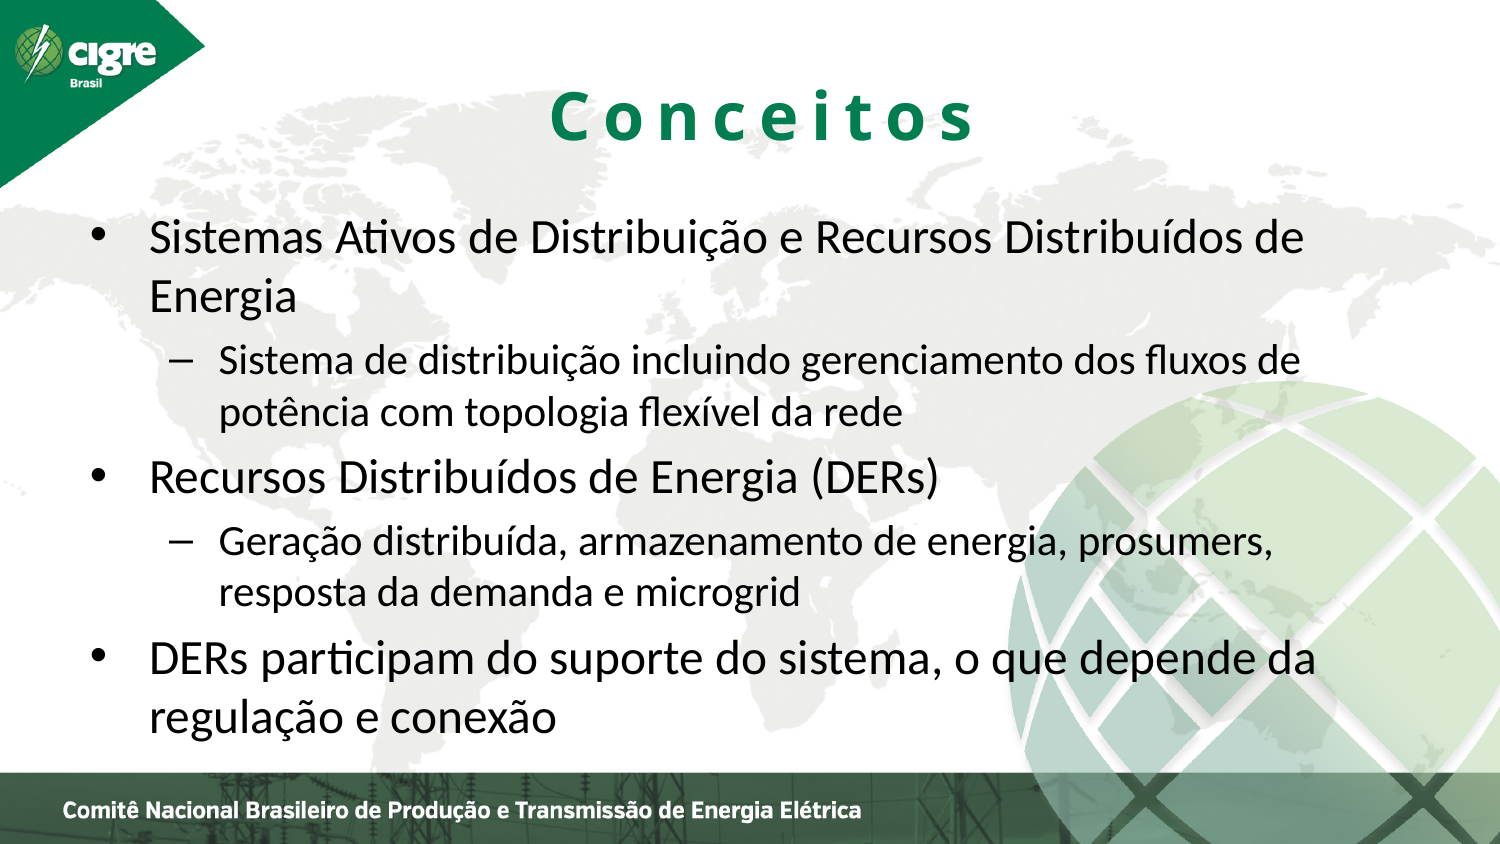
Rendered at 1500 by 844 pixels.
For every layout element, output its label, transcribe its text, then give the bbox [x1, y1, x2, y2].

picture [0, 0, 1500, 844]
text_box Sistemas Ativos de Distribuição e Recursos Distribuídos de Energia Sistema de distribuição incluindo gerenciamento dos fluxos de potência com topologia flexível da rede Recursos Distribuídos de Energia (DERs) Geração distribuída, armazenamento de energia, prosumers, resposta da demanda e microgrid DERs participam do suporte do sistema, o que depende da regulação e conexão [75, 196, 1425, 754]
text_box Conceitos [75, 33, 1425, 175]
